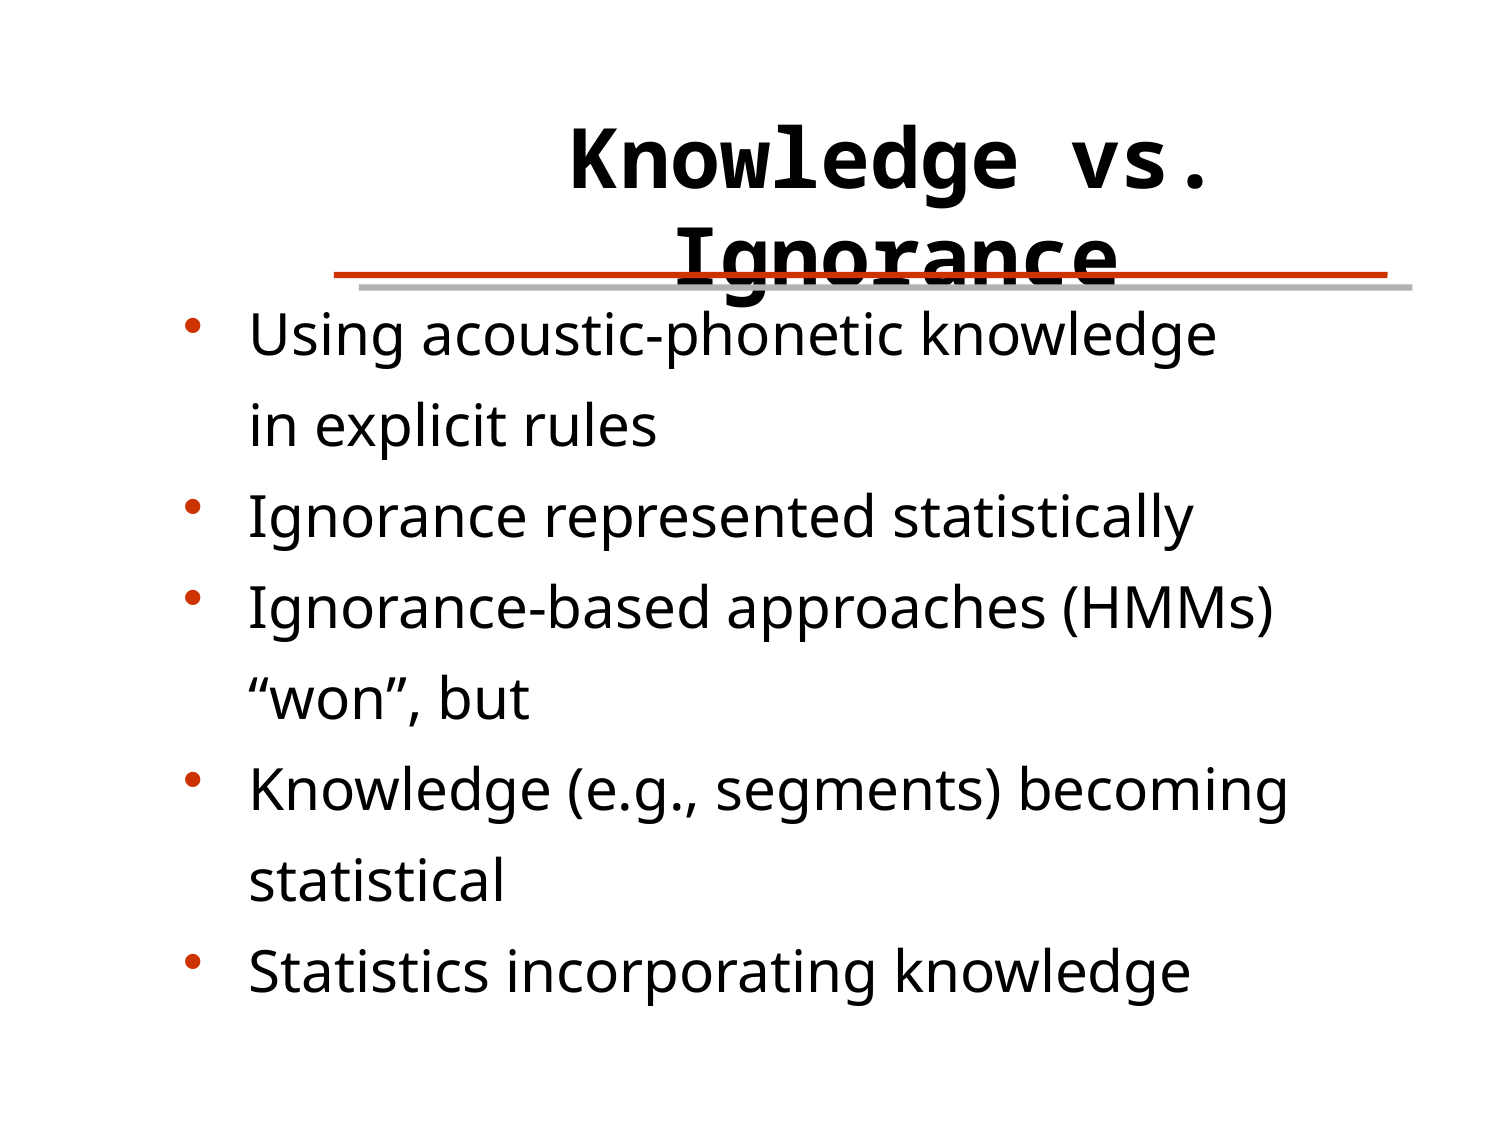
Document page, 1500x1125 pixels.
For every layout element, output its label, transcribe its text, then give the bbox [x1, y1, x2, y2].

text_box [333, 274, 1413, 288]
text_box Knowledge vs. Ignorance [324, 97, 1467, 312]
text_box Using acoustic-phonetic knowledge in explicit rules Ignorance represented statistically Ignorance-based approaches (HMMs) “won”, but Knowledge (e.g., segments) becoming statistical Statistics incorporating knowledge [168, 268, 1321, 1012]
